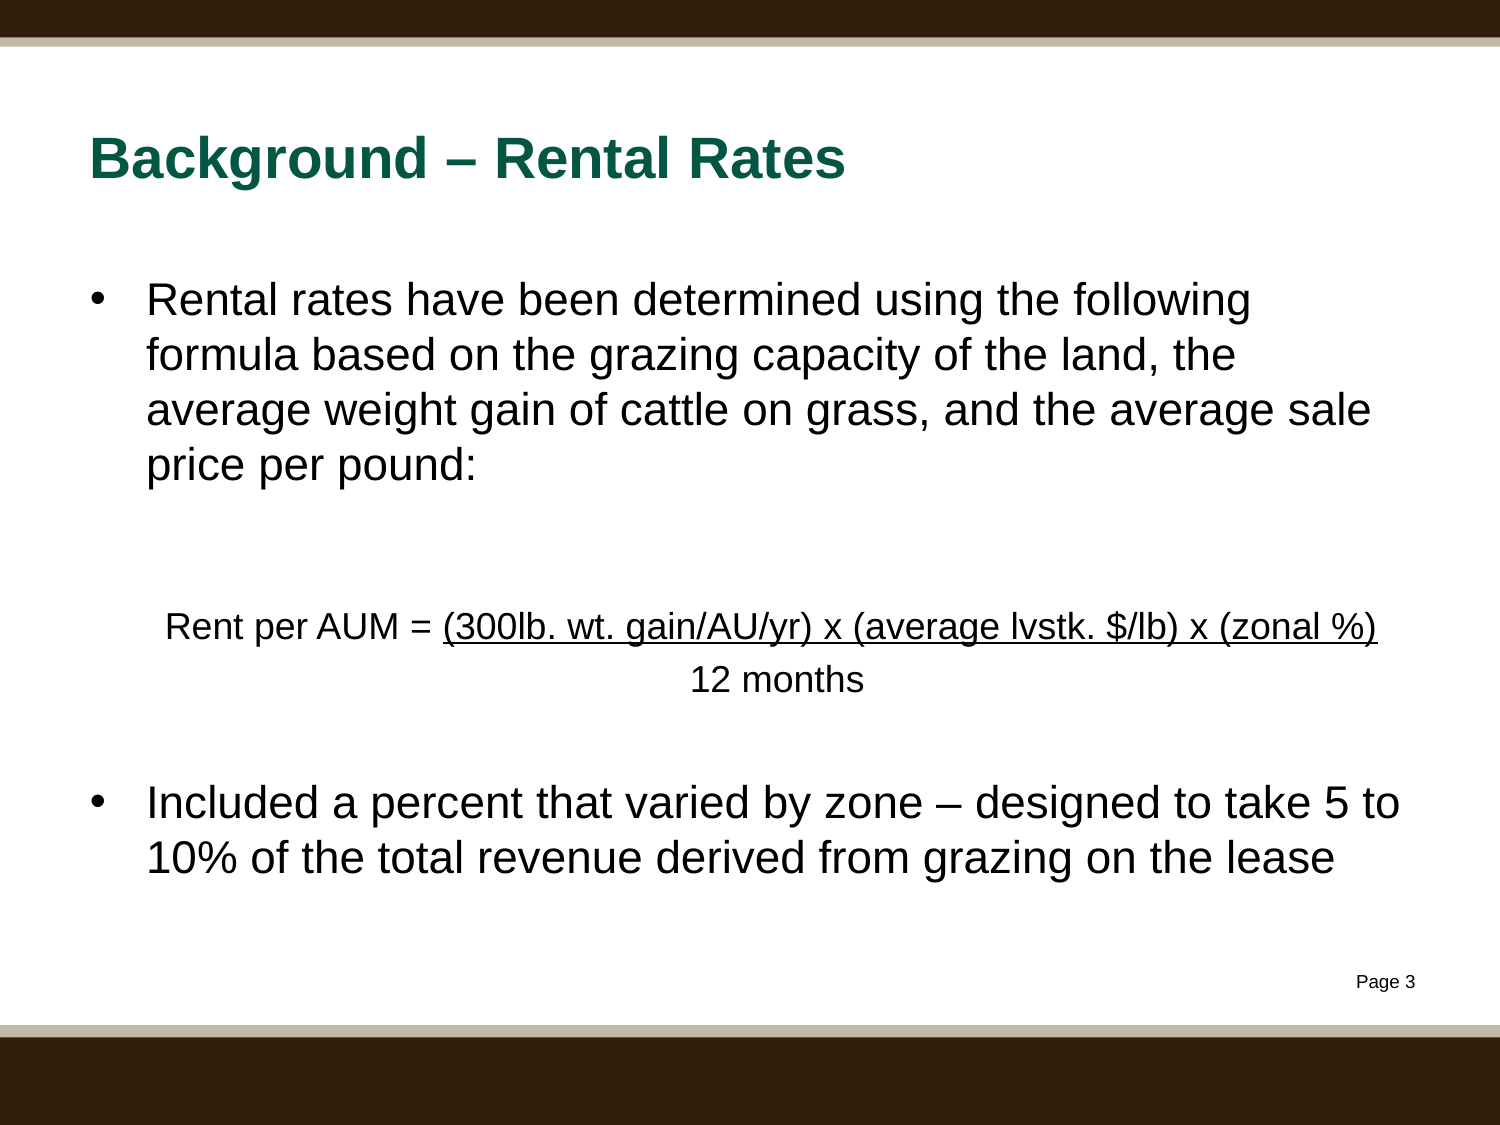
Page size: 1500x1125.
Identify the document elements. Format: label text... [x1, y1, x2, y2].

list Rental rates have been determined using the following formula based on the grazing capacity of the land, the average weight gain of cattle on grass, and the average sale price per pound: Rent per AUM = (300lb. wt. gain/AU/yr) x (average lvstk. $/lb) x (zonal %) 12 months Included a percent that varied by zone – designed to take 5 to 10% of the total revenue derived from grazing on the lease [75, 262, 1425, 1005]
title Background – Rental Rates [75, 112, 1150, 233]
